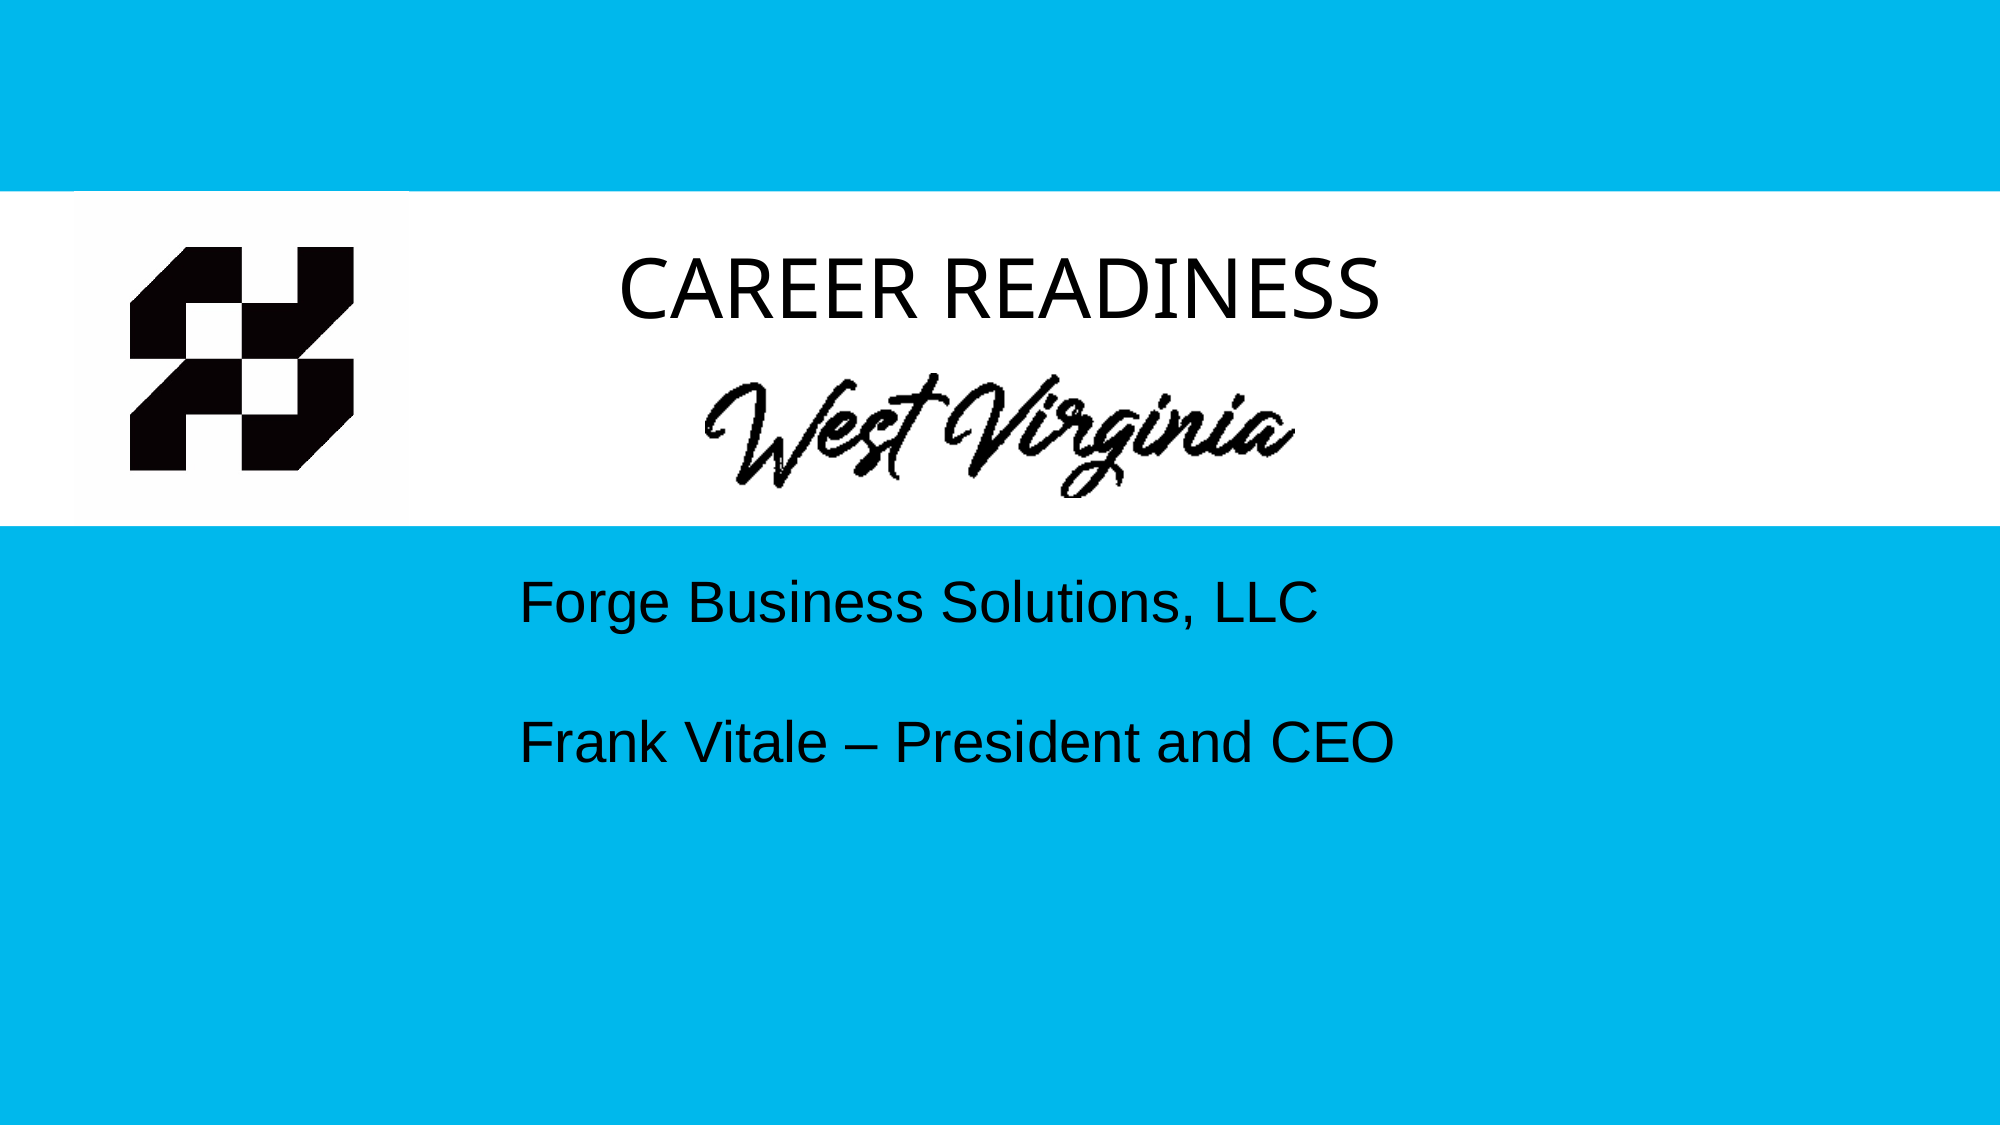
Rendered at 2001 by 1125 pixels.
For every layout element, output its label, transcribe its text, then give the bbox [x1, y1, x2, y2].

text_box [0, 190, 2000, 527]
text_box Forge Business Solutions, LLC Frank Vitale – President and CEO [504, 556, 1496, 782]
picture [74, 192, 409, 526]
text_box CAREER READINESS [504, 228, 1496, 343]
picture [705, 373, 1295, 498]
